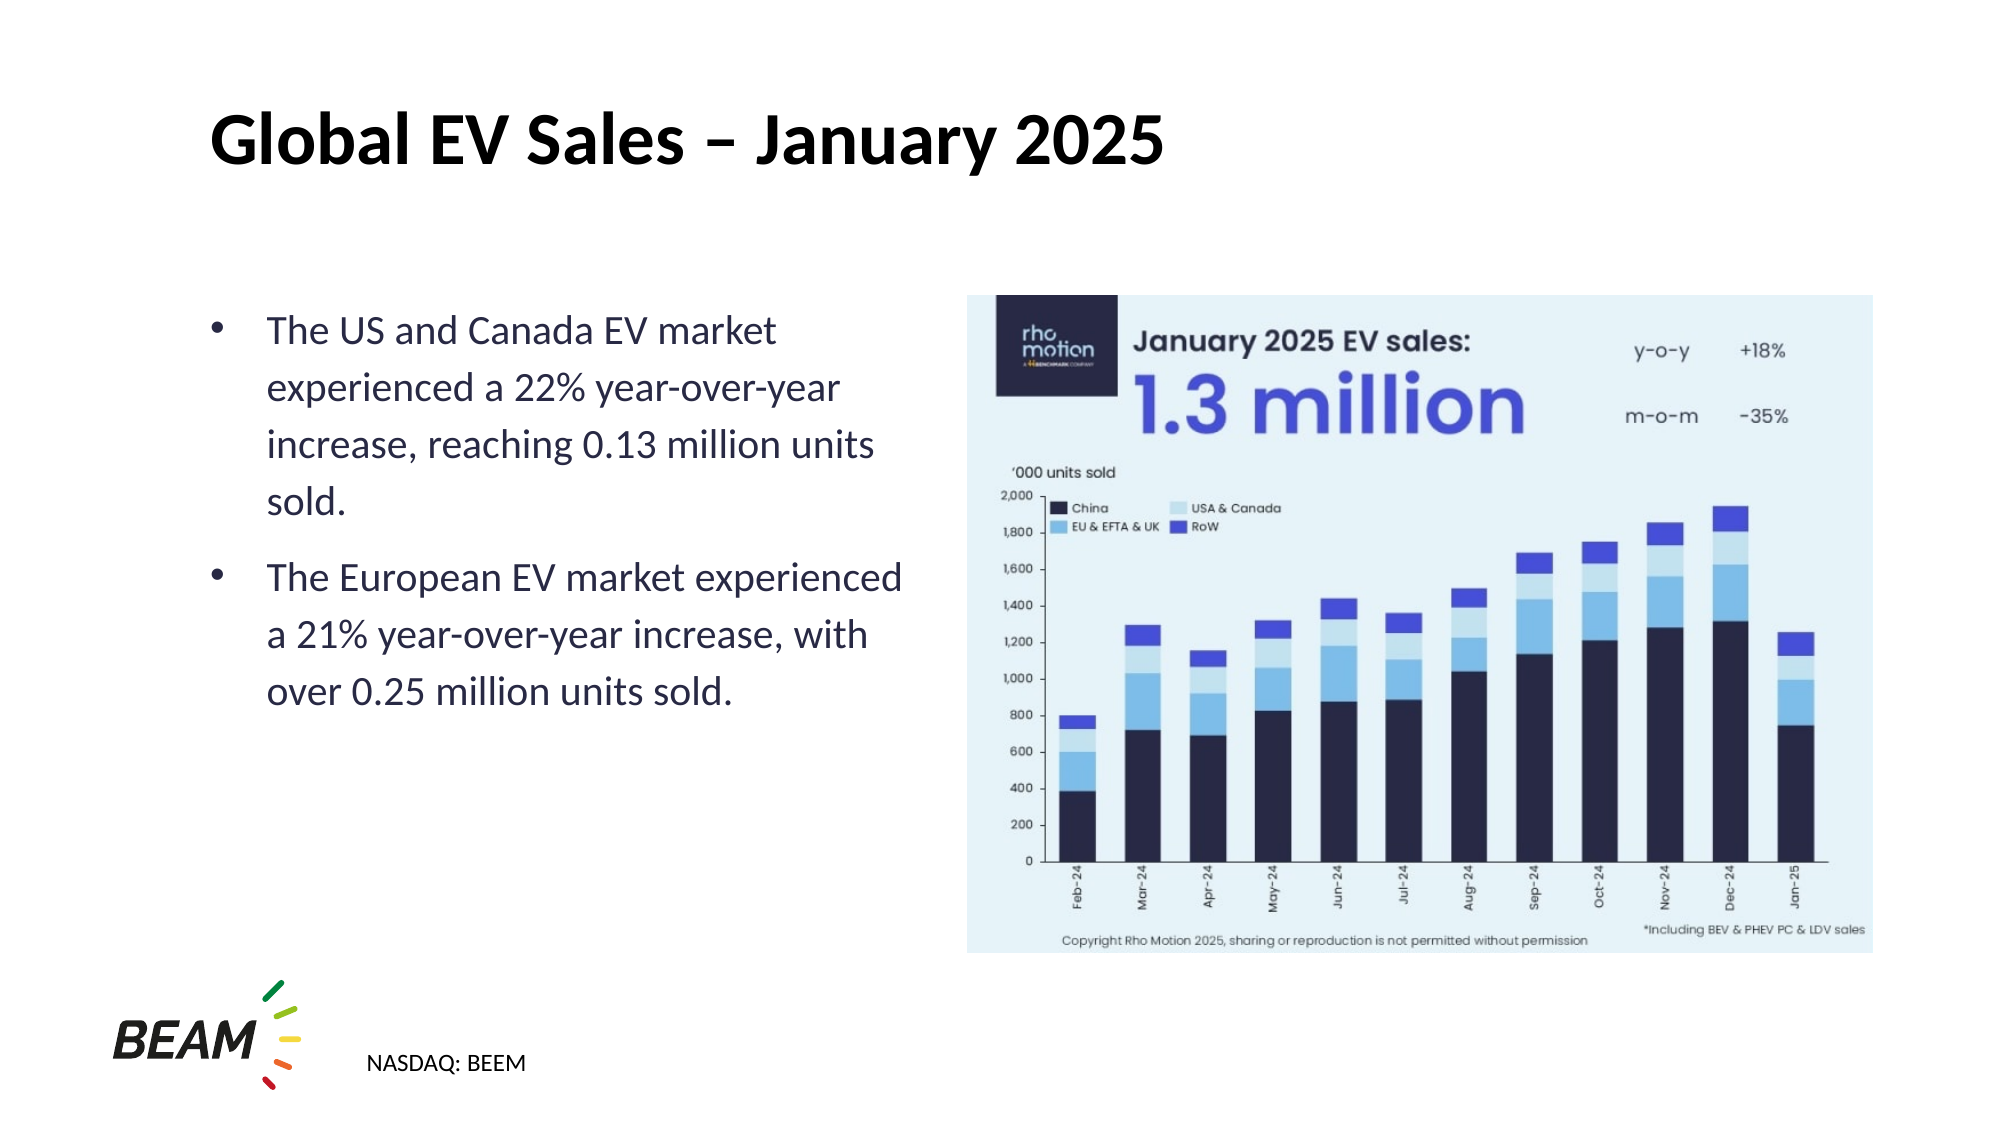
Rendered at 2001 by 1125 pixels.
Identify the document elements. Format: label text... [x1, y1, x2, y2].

footer NASDAQ: BEEM [366, 1033, 1342, 1085]
title Global EV Sales – January 2025 [210, 71, 1843, 180]
picture [967, 295, 1873, 953]
list The US and Canada EV market experienced a 22% year-over-year increase, reaching 0.13 million units sold. The European EV market experienced a 21% year-over-year increase, with over 0.25 million units sold. [210, 295, 917, 756]
